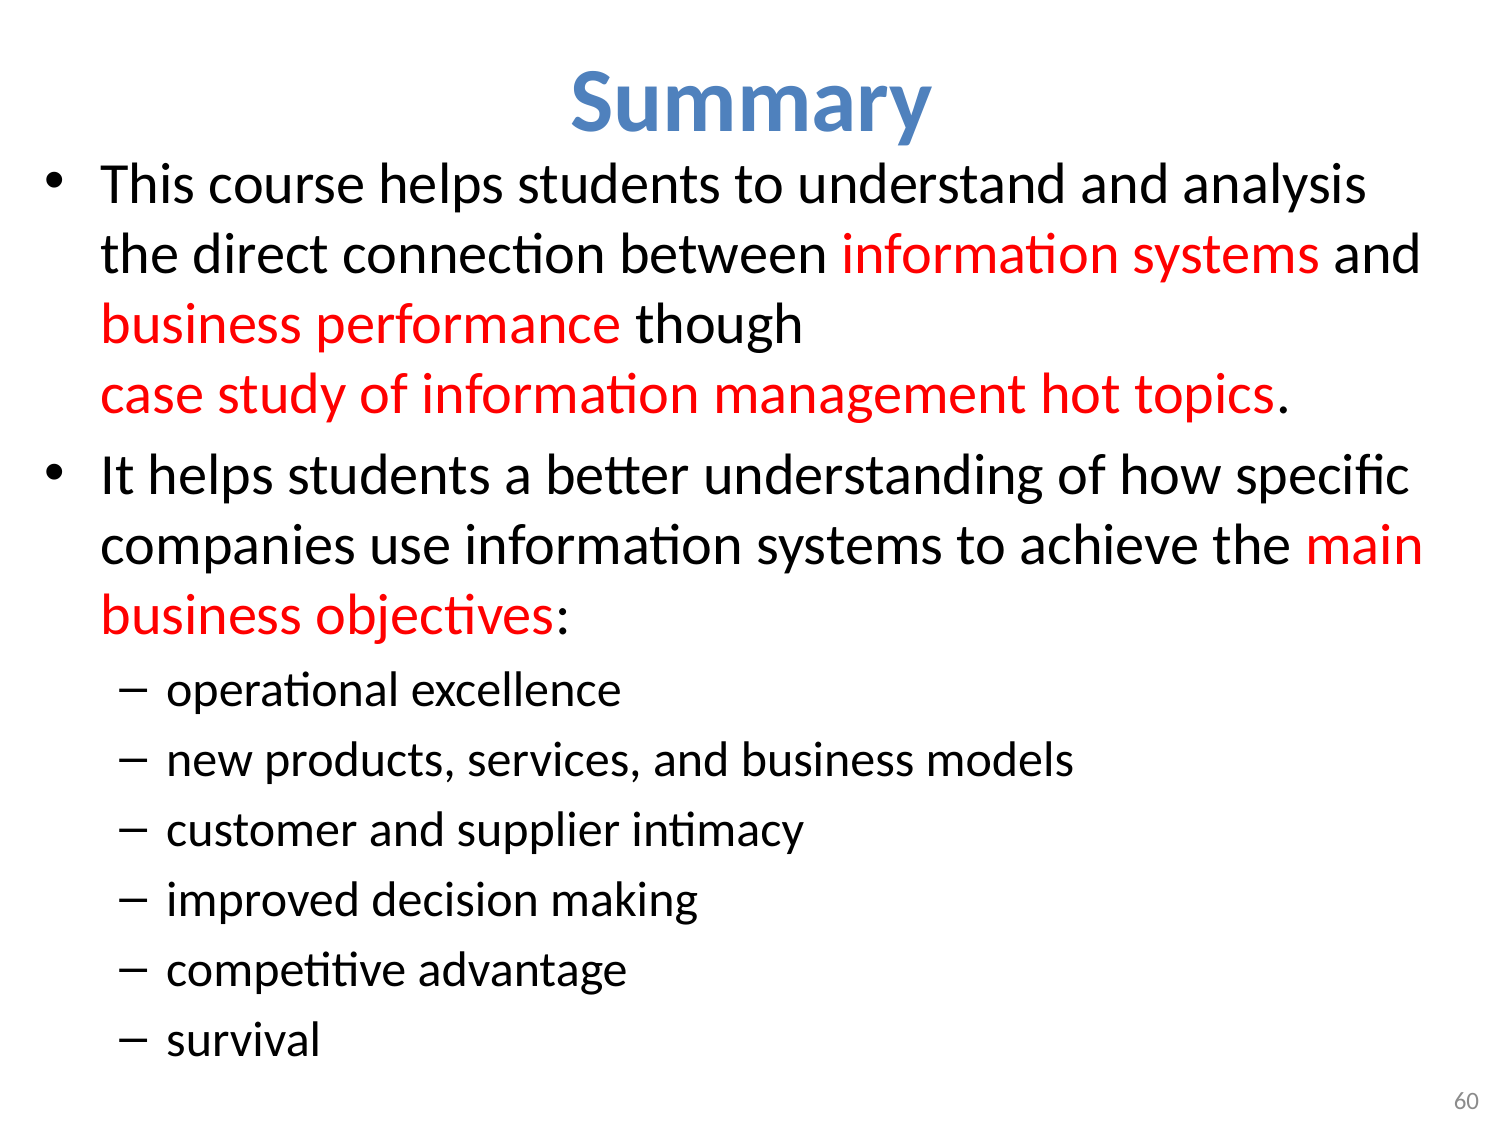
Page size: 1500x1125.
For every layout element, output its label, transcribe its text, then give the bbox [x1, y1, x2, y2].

slide_number 60 [1144, 1069, 1495, 1125]
list This course helps students to understand and analysis the direct connection between information systems and business performance though case study of information management hot topics. It helps students a better understanding of how specific companies use information systems to achieve the main business objectives: operational excellence new products, services, and business models customer and supplier intimacy improved decision making competitive advantage survival [29, 137, 1459, 1094]
title Summary [76, 31, 1427, 137]
